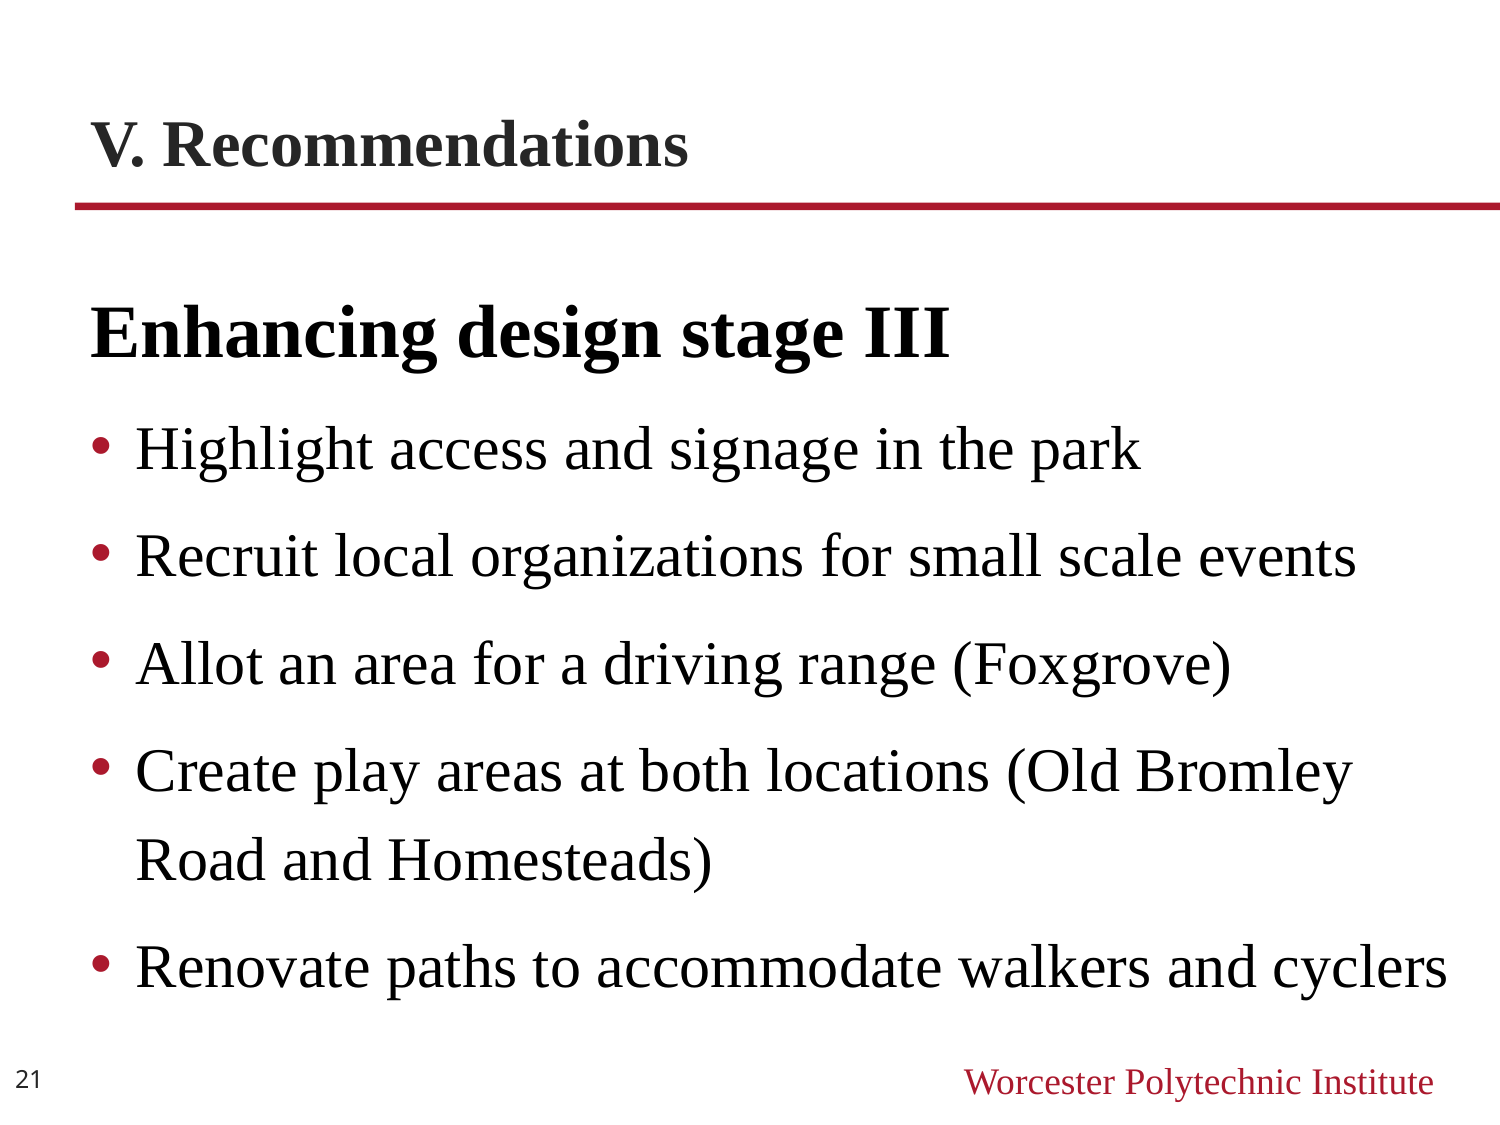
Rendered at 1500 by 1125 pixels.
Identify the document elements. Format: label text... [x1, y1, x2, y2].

title V. Recommendations [75, 56, 1425, 188]
list Enhancing design stage III Highlight access and signage in the park Recruit local organizations for small scale events Allot an area for a driving range (Foxgrove) Create play areas at both locations (Old Bromley Road and Homesteads) Renovate paths to accommodate walkers and cyclers [75, 212, 1475, 1050]
slide_number 21 [0, 1047, 75, 1113]
